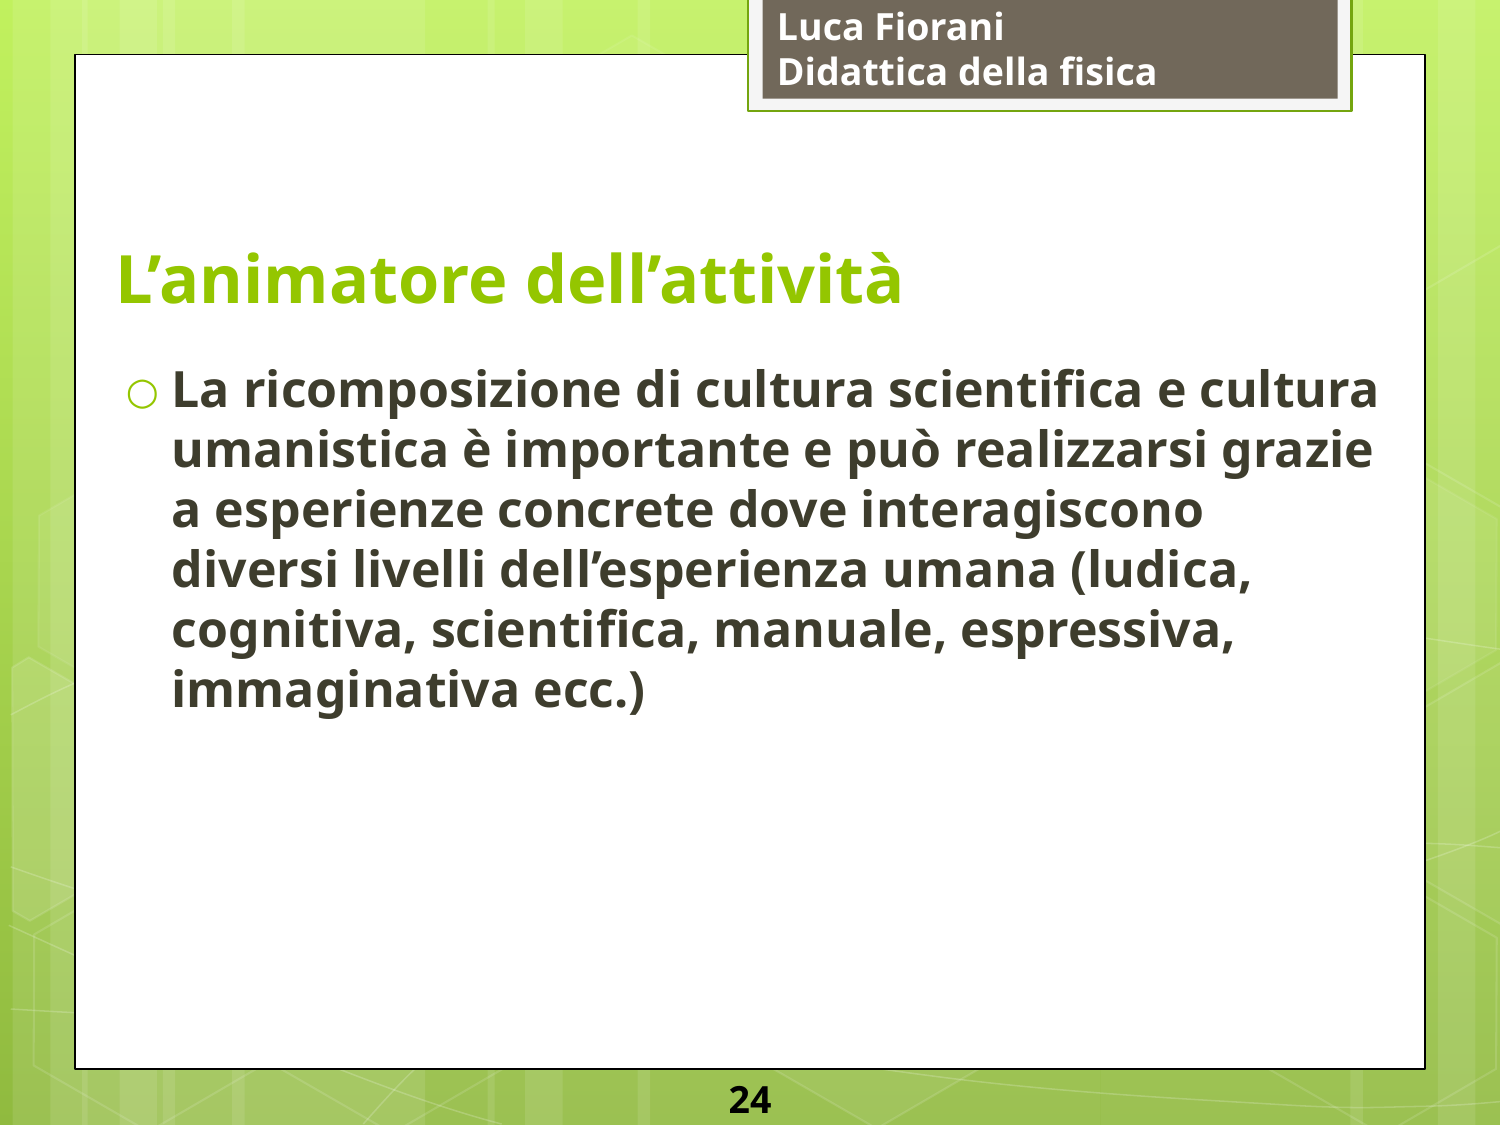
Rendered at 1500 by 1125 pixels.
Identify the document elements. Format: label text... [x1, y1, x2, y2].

list La ricomposizione di cultura scientifica e cultura umanistica è importante e può realizzarsi grazie a esperienze concrete dove interagiscono diversi livelli dell’esperienza umana (ludica, cognitiva, scientifica, manuale, espressiva, immaginativa ecc.) [100, 349, 1400, 1047]
text_box 24 [0, 1068, 1500, 1125]
title L’animatore dell’attività [100, 137, 1400, 325]
